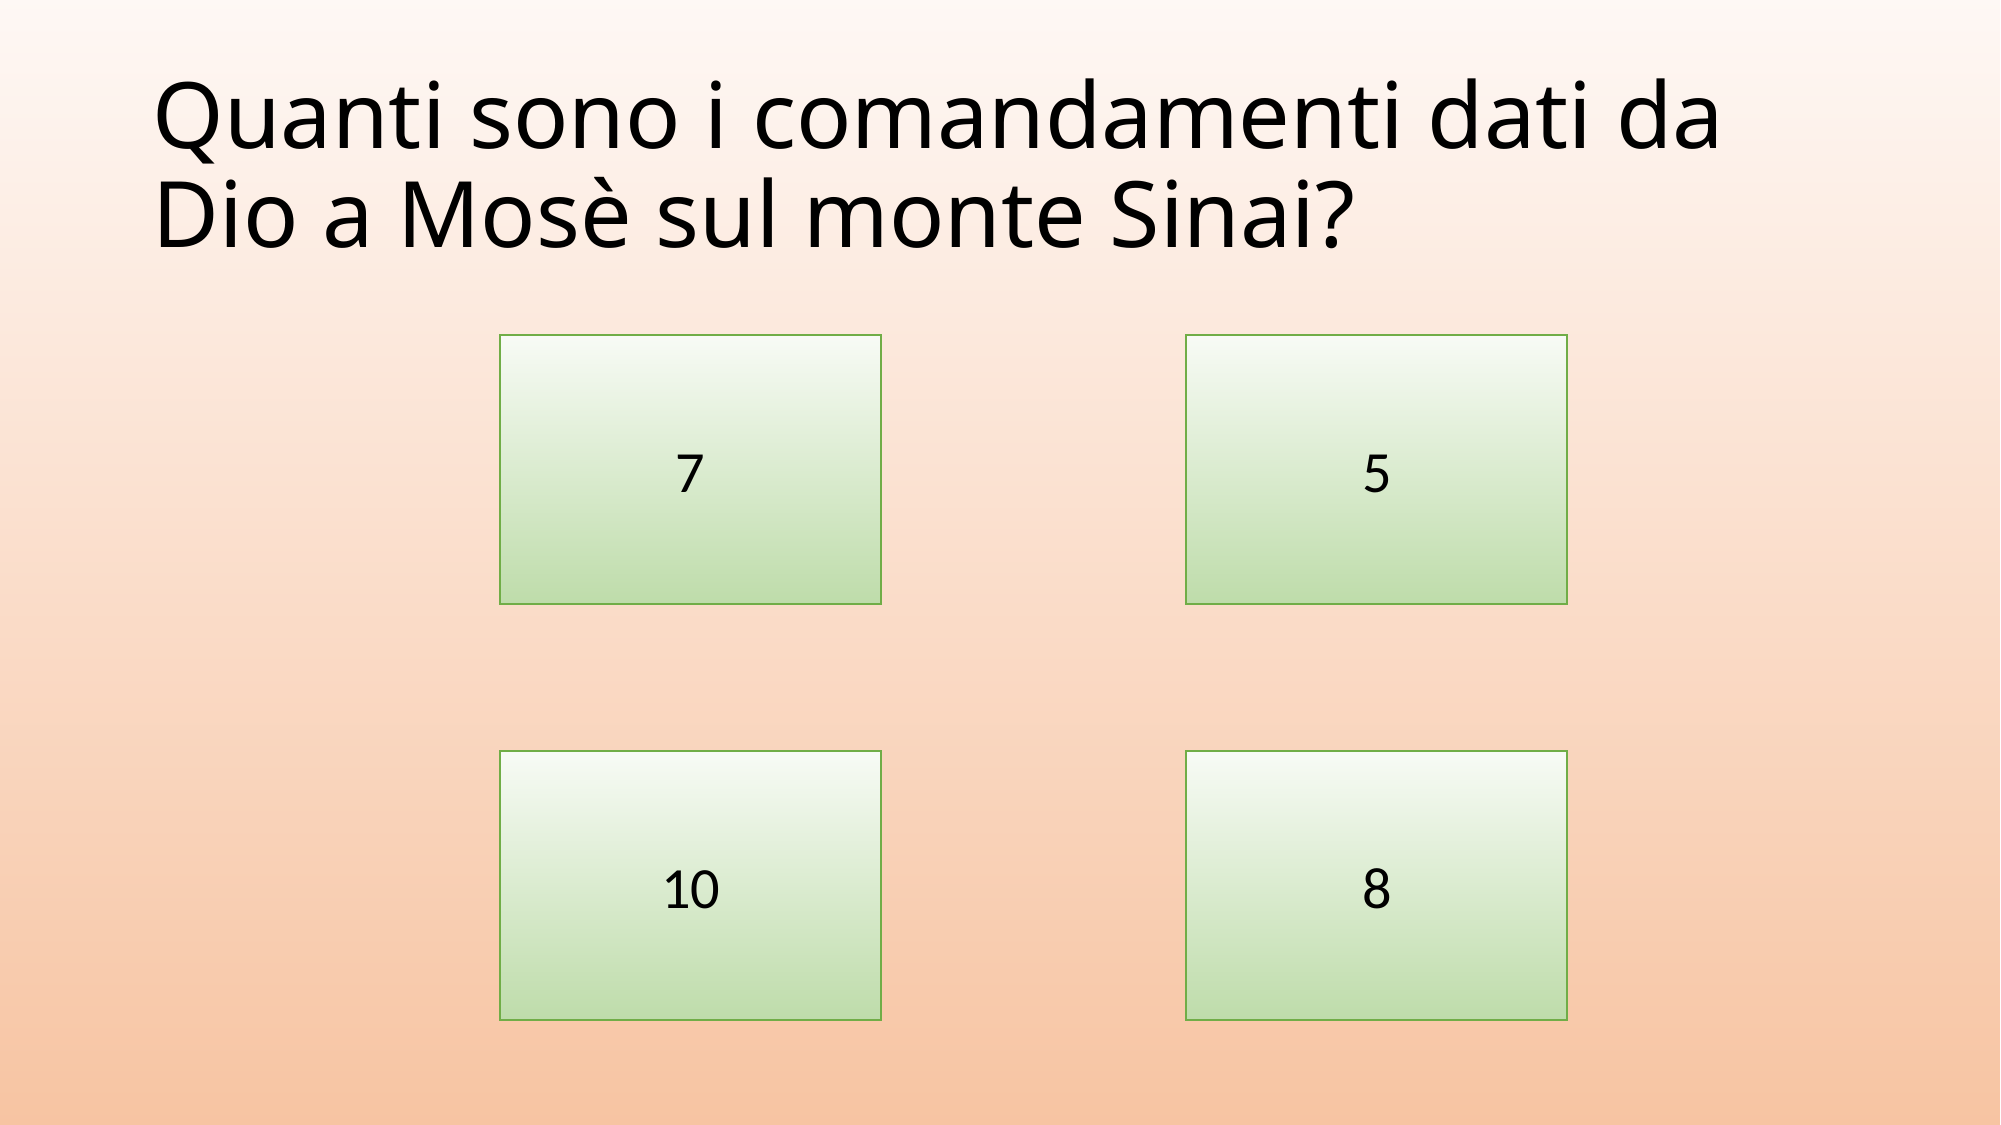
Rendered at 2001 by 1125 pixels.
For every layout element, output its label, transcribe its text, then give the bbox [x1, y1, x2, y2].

text_box 10 [499, 750, 882, 1021]
text_box 5 [1185, 334, 1568, 605]
text_box 7 [499, 334, 882, 605]
title Quanti sono i comandamenti dati da Dio a Mosè sul monte Sinai? [137, 59, 1863, 278]
text_box 8 [1185, 750, 1568, 1021]
